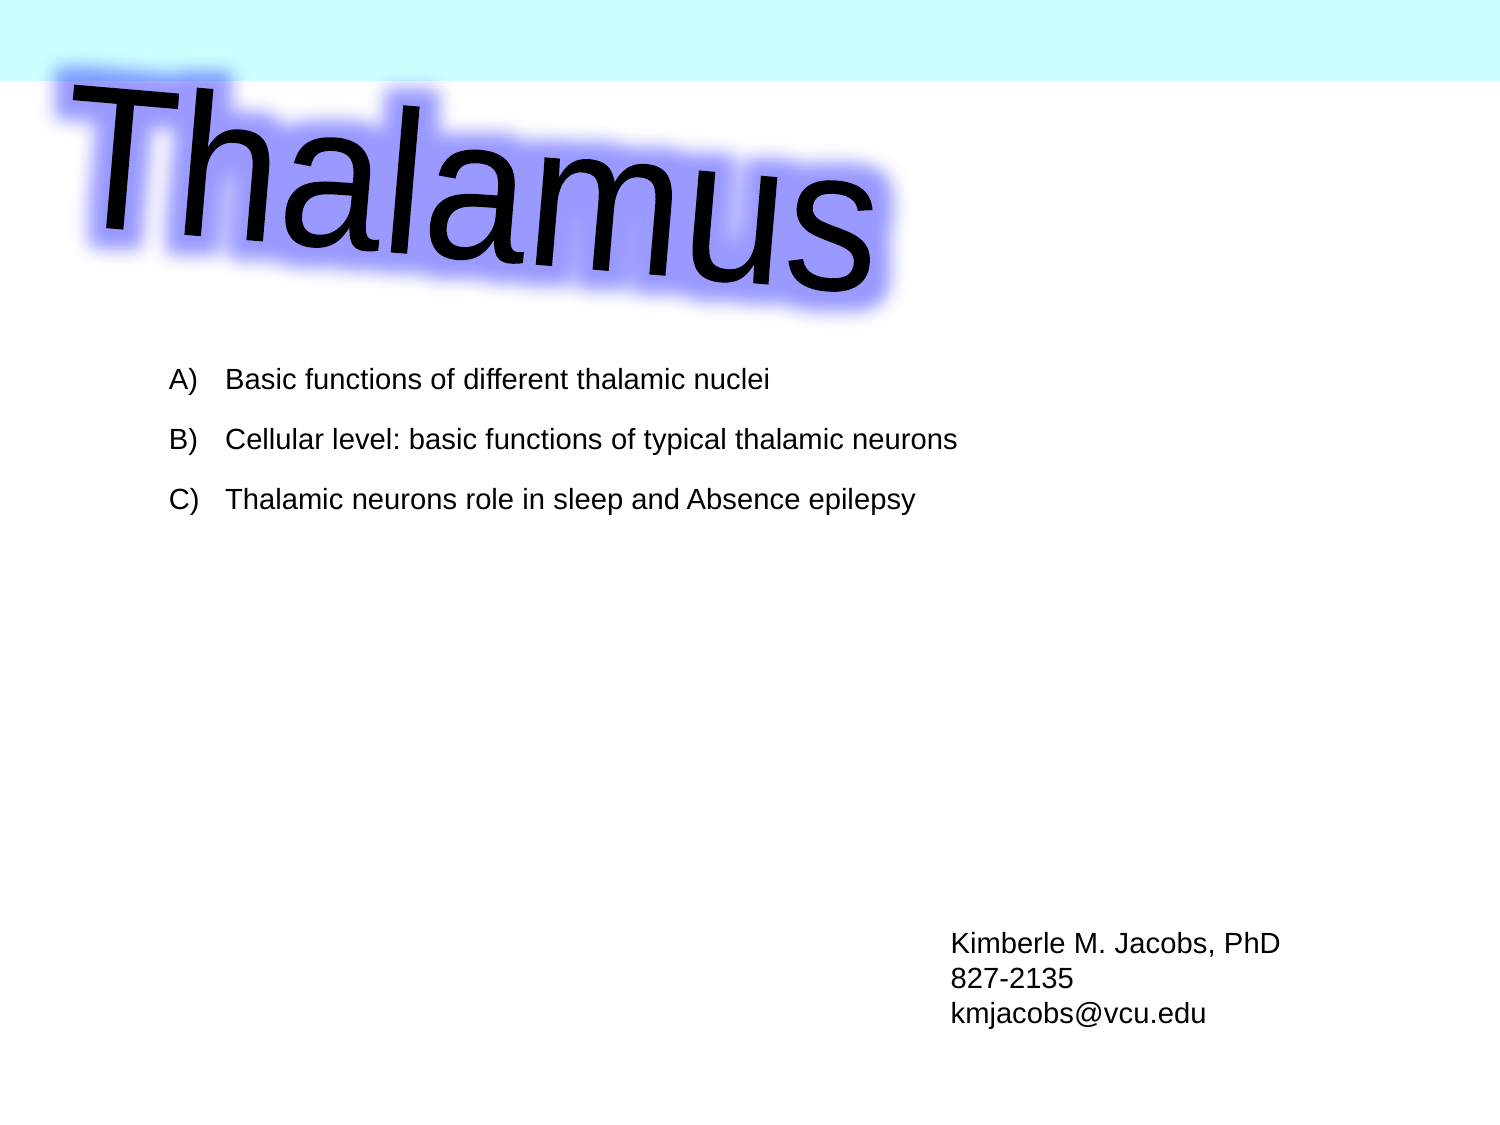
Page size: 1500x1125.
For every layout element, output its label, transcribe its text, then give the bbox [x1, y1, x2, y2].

text_box Basic functions of different thalamic nuclei Cellular level: basic functions of typical thalamic neurons Thalamic neurons role in sleep and Absence epilepsy [154, 352, 1007, 523]
text_box Kimberle M. Jacobs, PhD 827-2135 kmjacobs@vcu.edu [935, 917, 1364, 1037]
